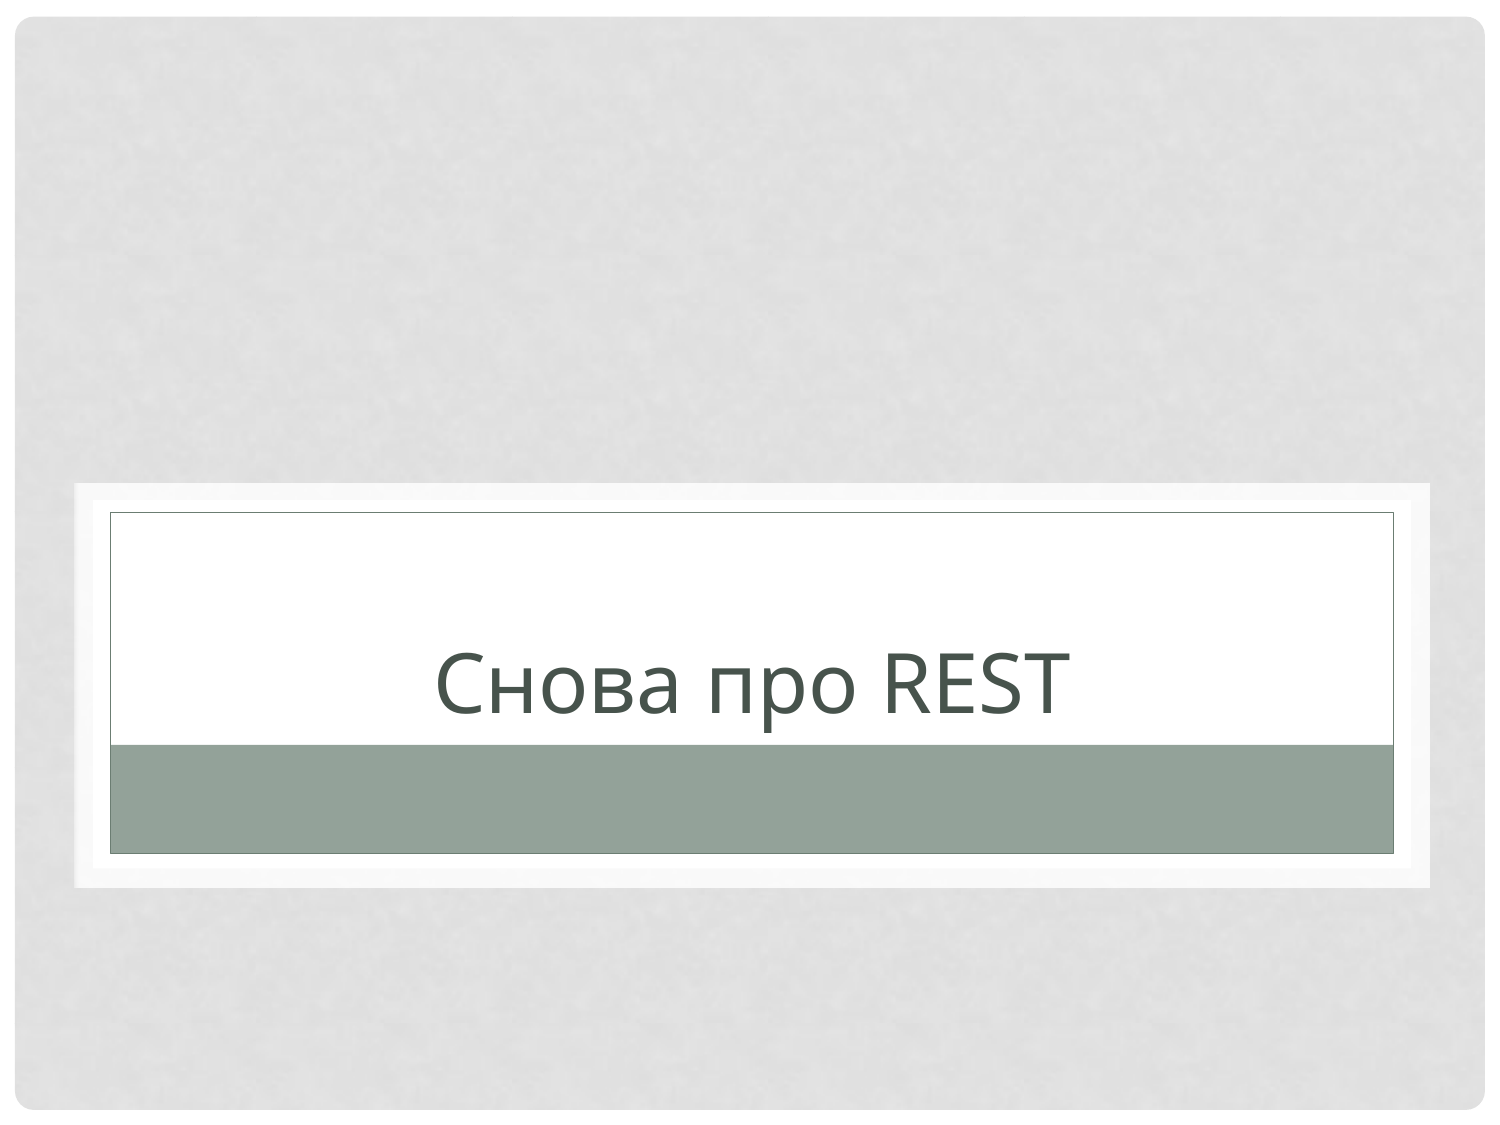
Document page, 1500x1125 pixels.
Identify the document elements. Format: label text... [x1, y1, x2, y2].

title Снова про REST [120, 525, 1384, 738]
